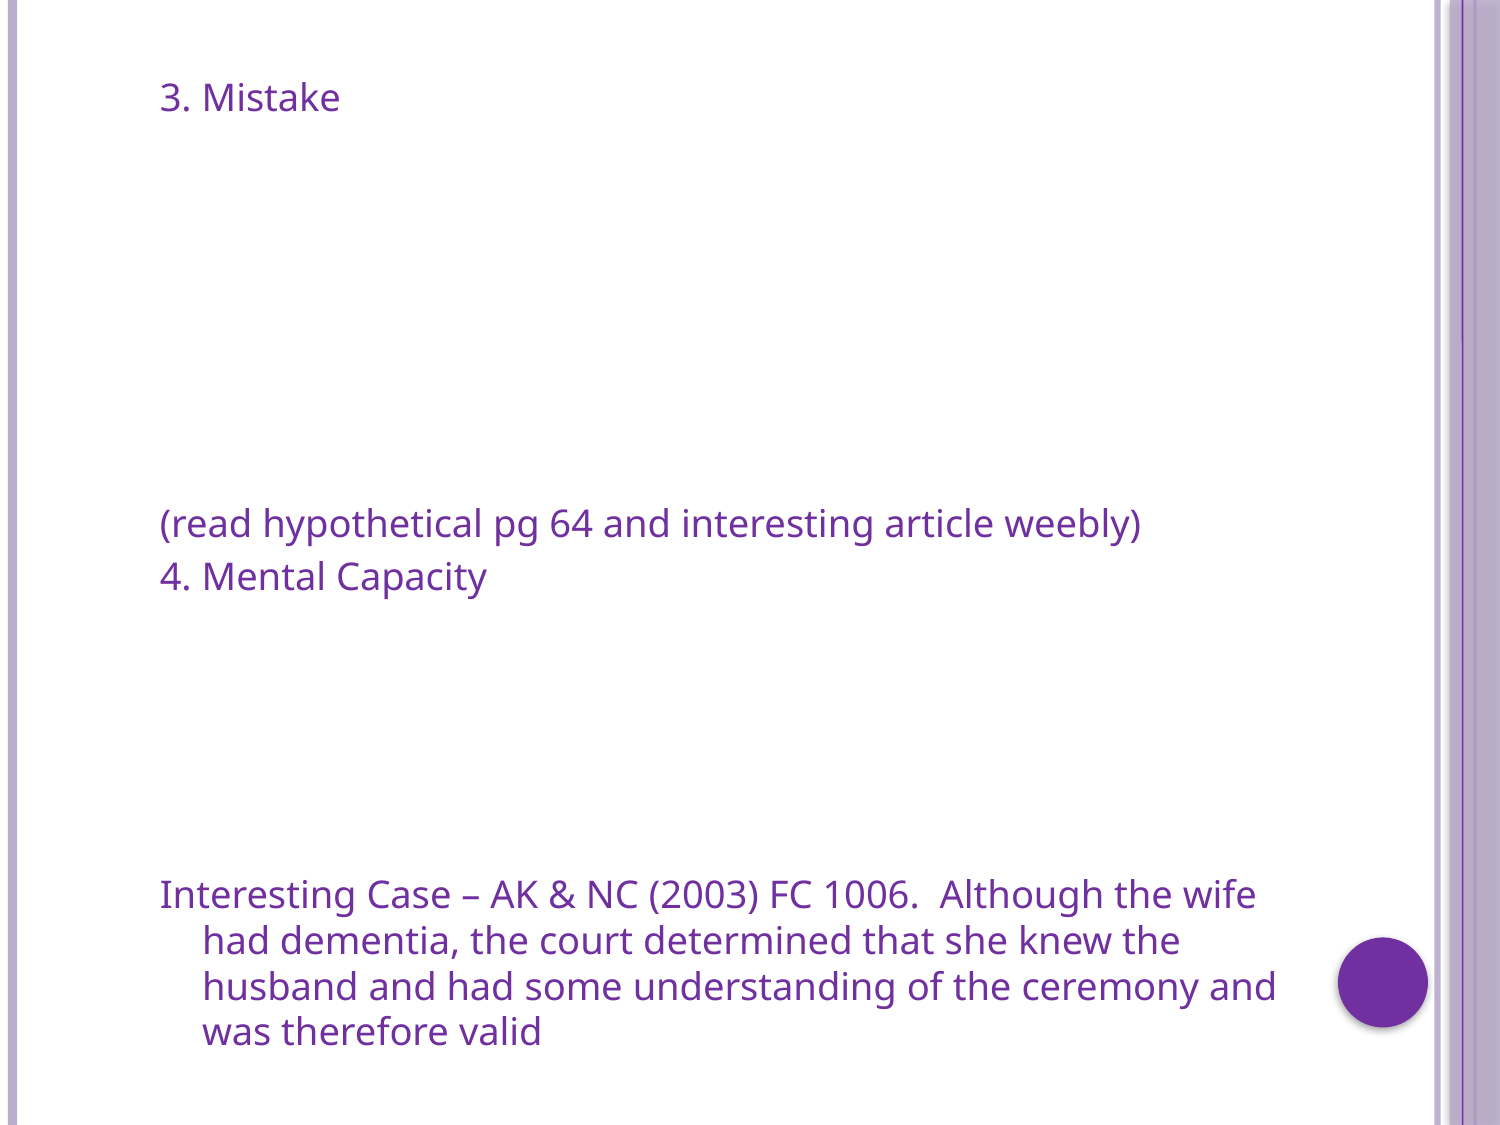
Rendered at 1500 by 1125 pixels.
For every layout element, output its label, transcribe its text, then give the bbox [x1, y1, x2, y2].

list 3. Mistake (read hypothetical pg 64 and interesting article weebly) 4. Mental Capacity Interesting Case – AK & NC (2003) FC 1006. Although the wife had dementia, the court determined that she knew the husband and had some understanding of the ceremony and was therefore valid [88, 66, 1319, 1071]
